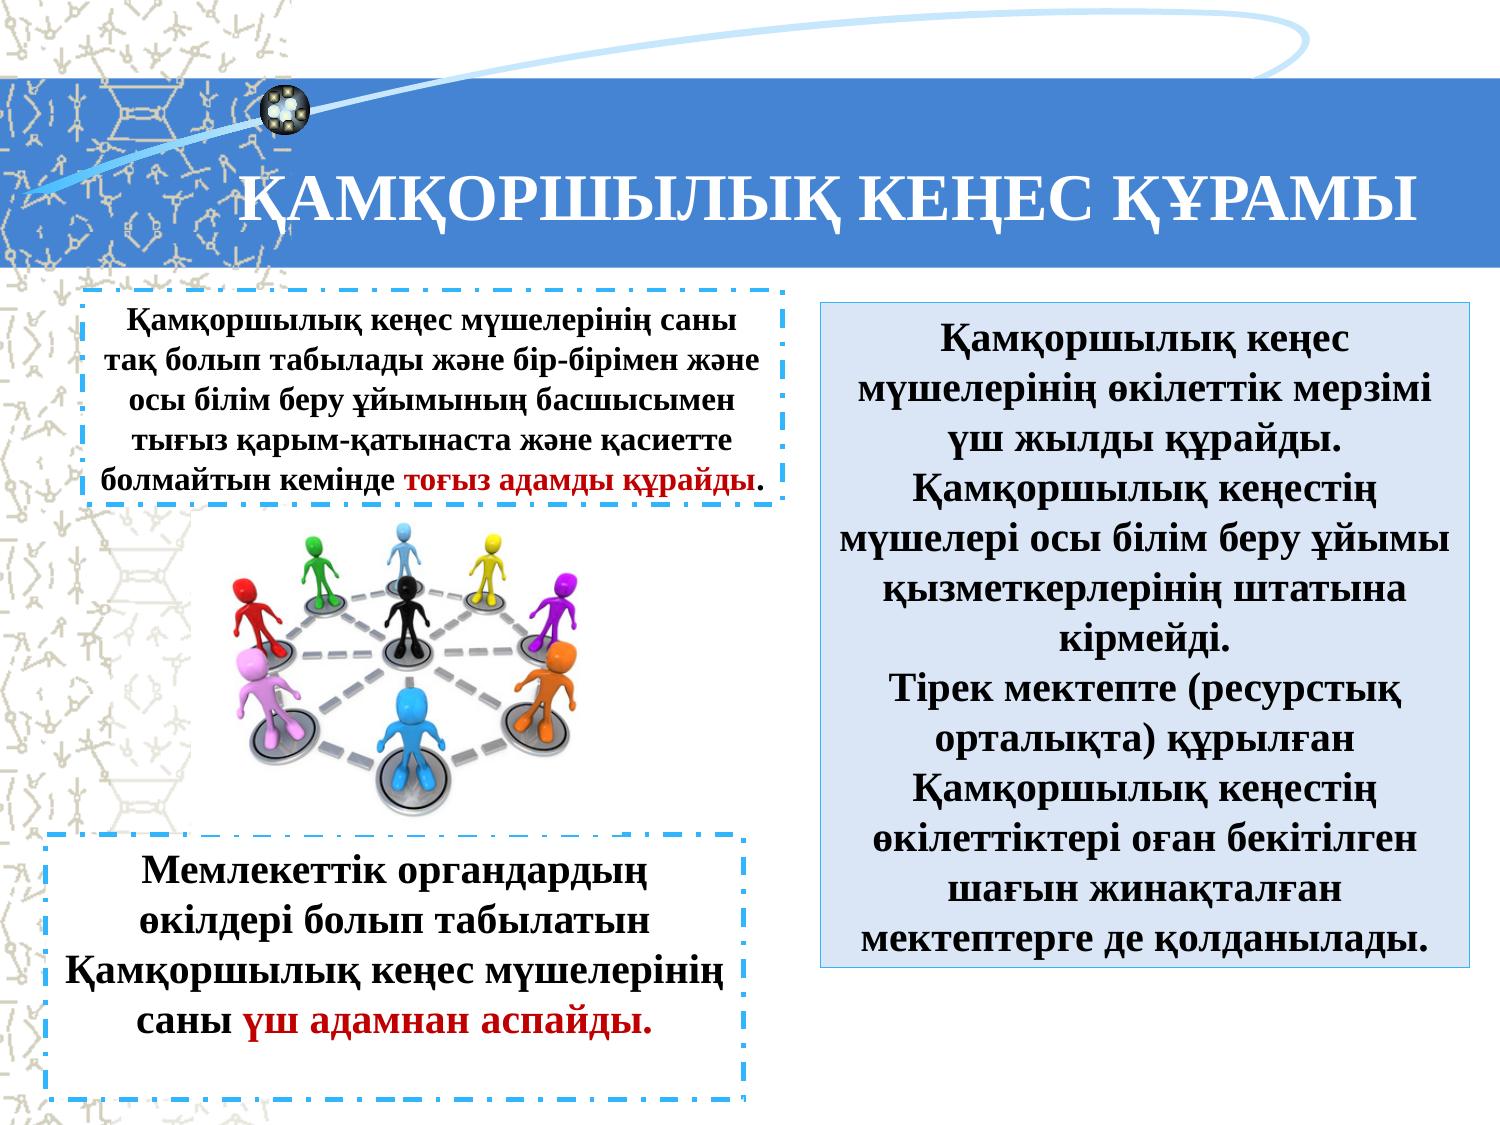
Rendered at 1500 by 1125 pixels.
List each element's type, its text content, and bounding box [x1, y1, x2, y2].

title ҚАМҚОРШЫЛЫҚ КЕҢЕС ҚҰРАМЫ [188, 146, 1470, 342]
text_box Қамқоршылық кеңес мүшелерінің саны тақ болып табылады және бір-бірімен және осы білім беру ұйымының басшысымен тығыз қарым-қатынаста және қасиетте болмайтын кемінде тоғыз адамды құрайды. [82, 290, 783, 505]
text_box Қамқоршылық кеңес мүшелерінің өкілеттік мерзімі үш жылды құрайды. Қамқоршылық кеңестің мүшелері осы білім беру ұйымы қызметкерлерінің штатына кірмейді. Тірек мектепте (ресурстық орталықта) құрылған Қамқоршылық кеңестің өкілеттіктері оған бекітілген шағын жинақталған мектептерге де қолданылады. [820, 302, 1470, 968]
picture [0, 0, 292, 1125]
picture [190, 511, 622, 835]
text_box Мемлекеттік органдардың өкілдері болып табылатын Қамқоршылық кеңес мүшелерінің саны үш адамнан аспайды. [45, 834, 744, 1100]
